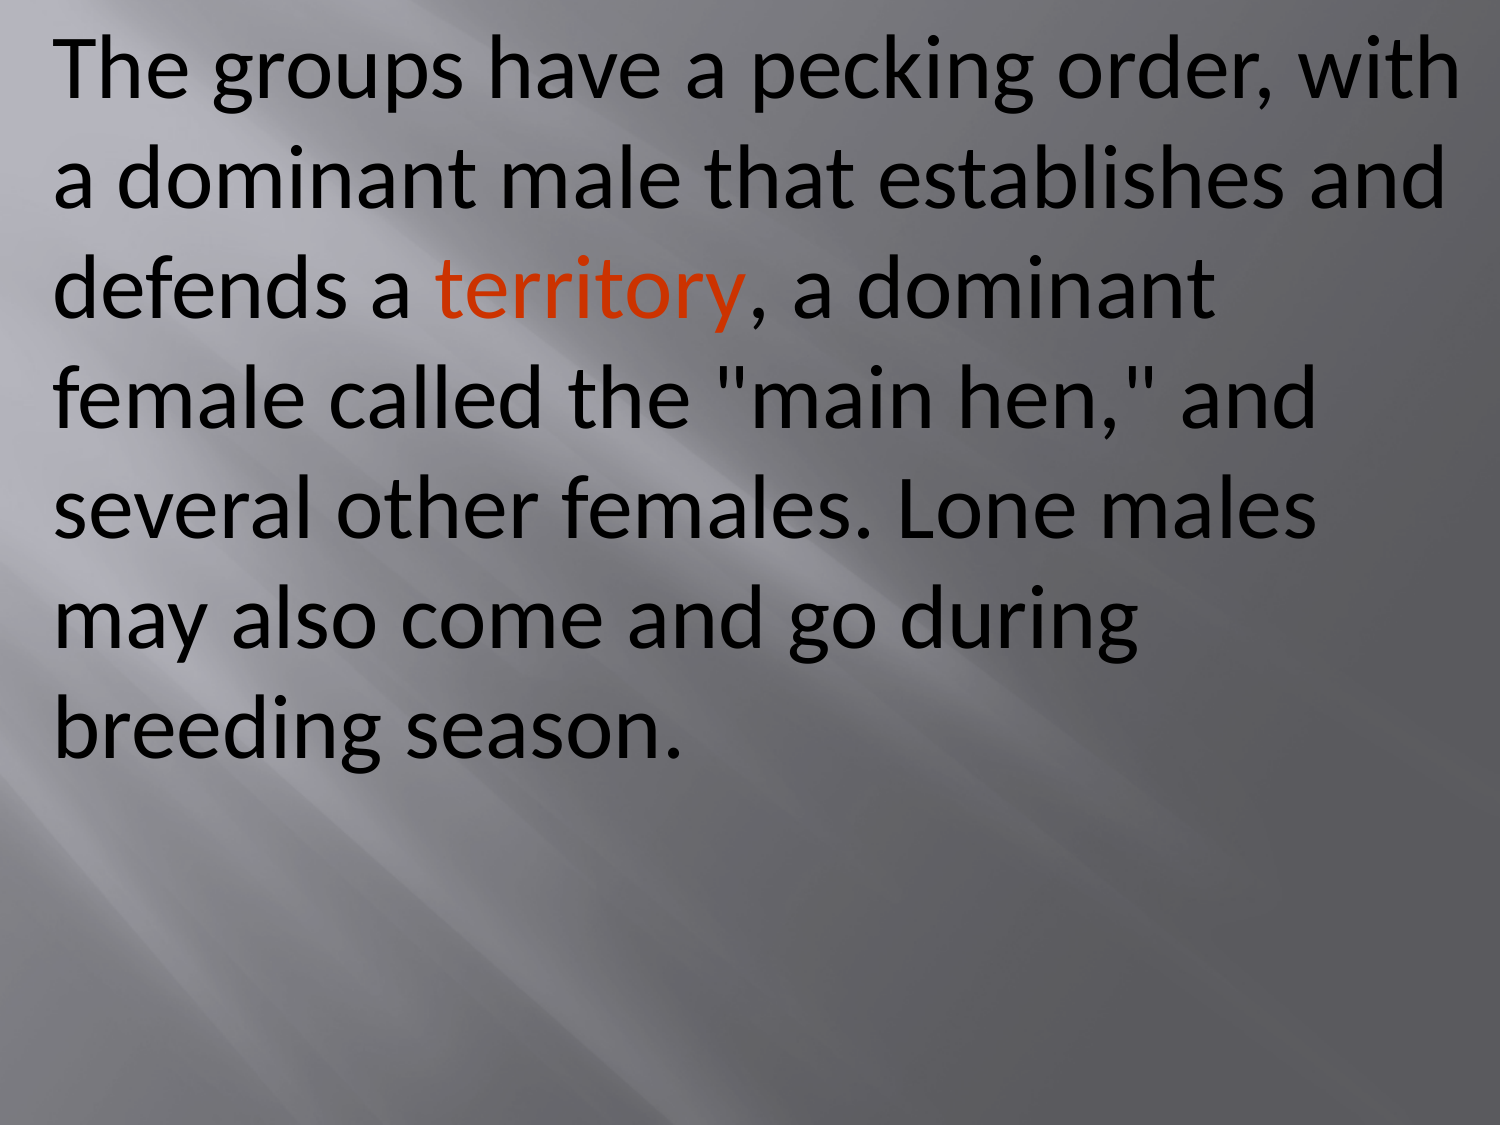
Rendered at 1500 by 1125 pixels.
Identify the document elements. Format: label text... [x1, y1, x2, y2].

text_box The groups have a pecking order, with a dominant male that establishes and defends a territory, a dominant female called the "main hen," and several other females. Lone males may also come and go during breeding season. [37, 0, 1500, 785]
